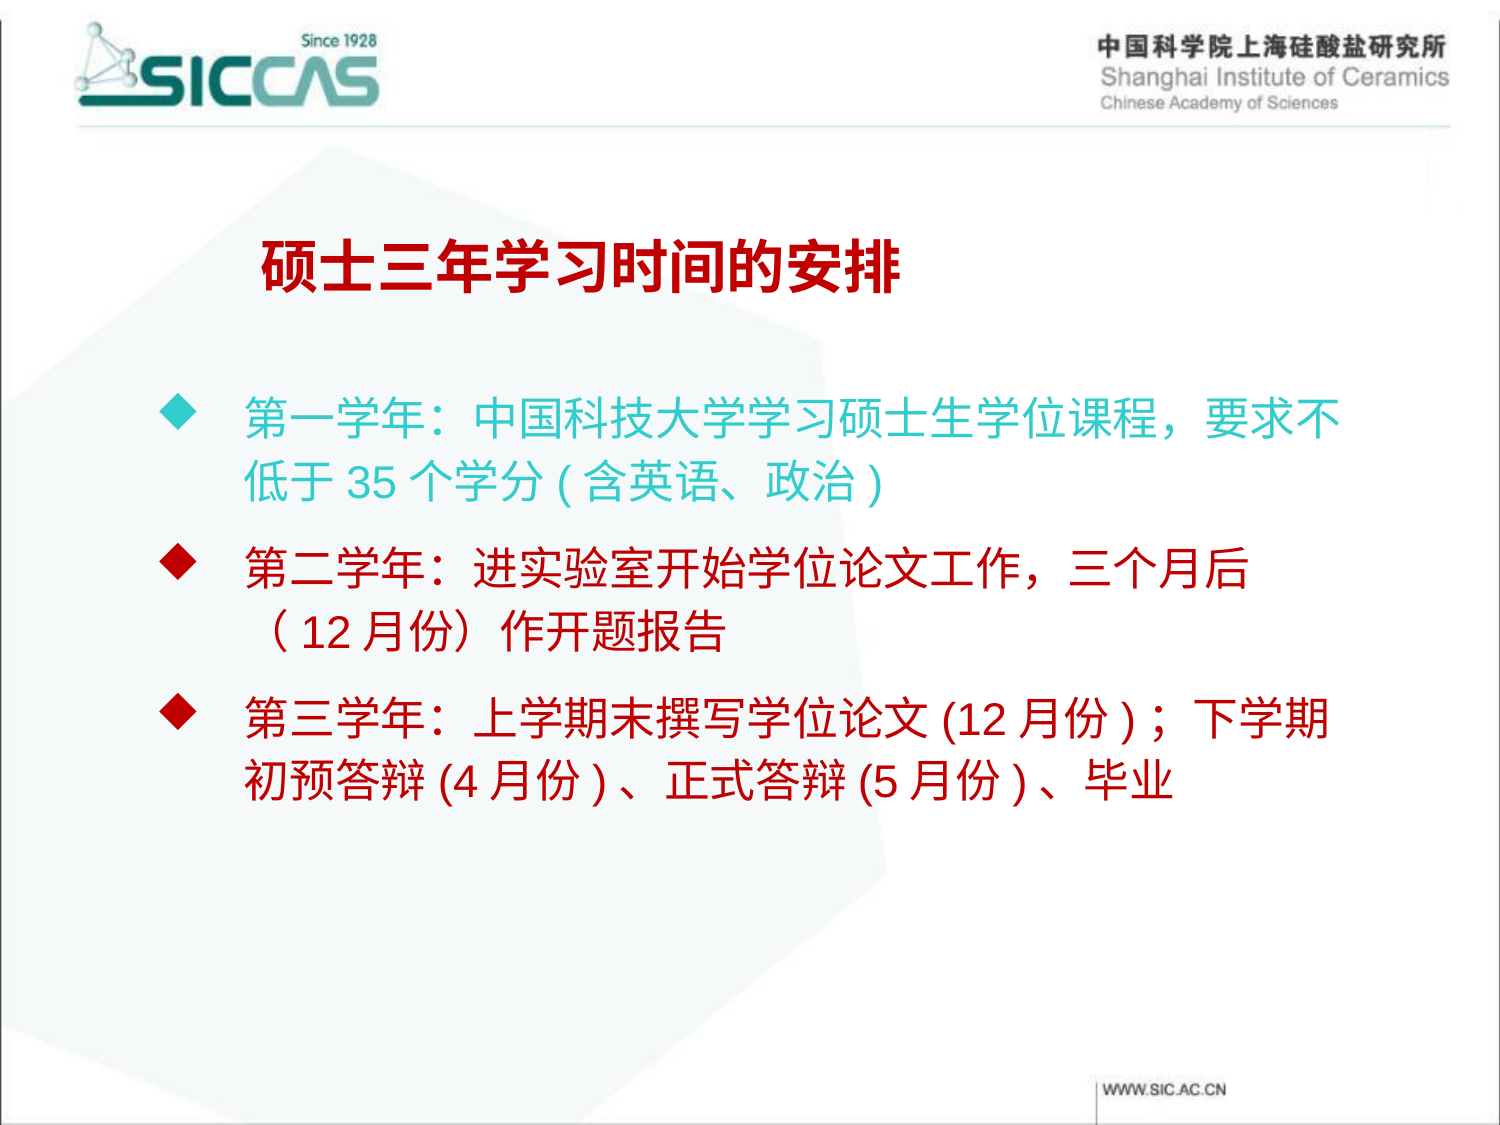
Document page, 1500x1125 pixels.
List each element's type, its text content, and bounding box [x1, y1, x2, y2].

picture [0, 0, 1500, 1125]
text_box 硕士三年学习时间的安排 [246, 222, 996, 308]
text_box 第一学年：中国科技大学学习硕士生学位课程，要求不低于35个学分(含英语、政治) 第二学年：进实验室开始学位论文工作，三个月后（12月份）作开题报告 第三学年：上学期末撰写学位论文(12月份)；下学期初预答辩(4月份)、正式答辩(5月份)、毕业 [140, 374, 1360, 815]
